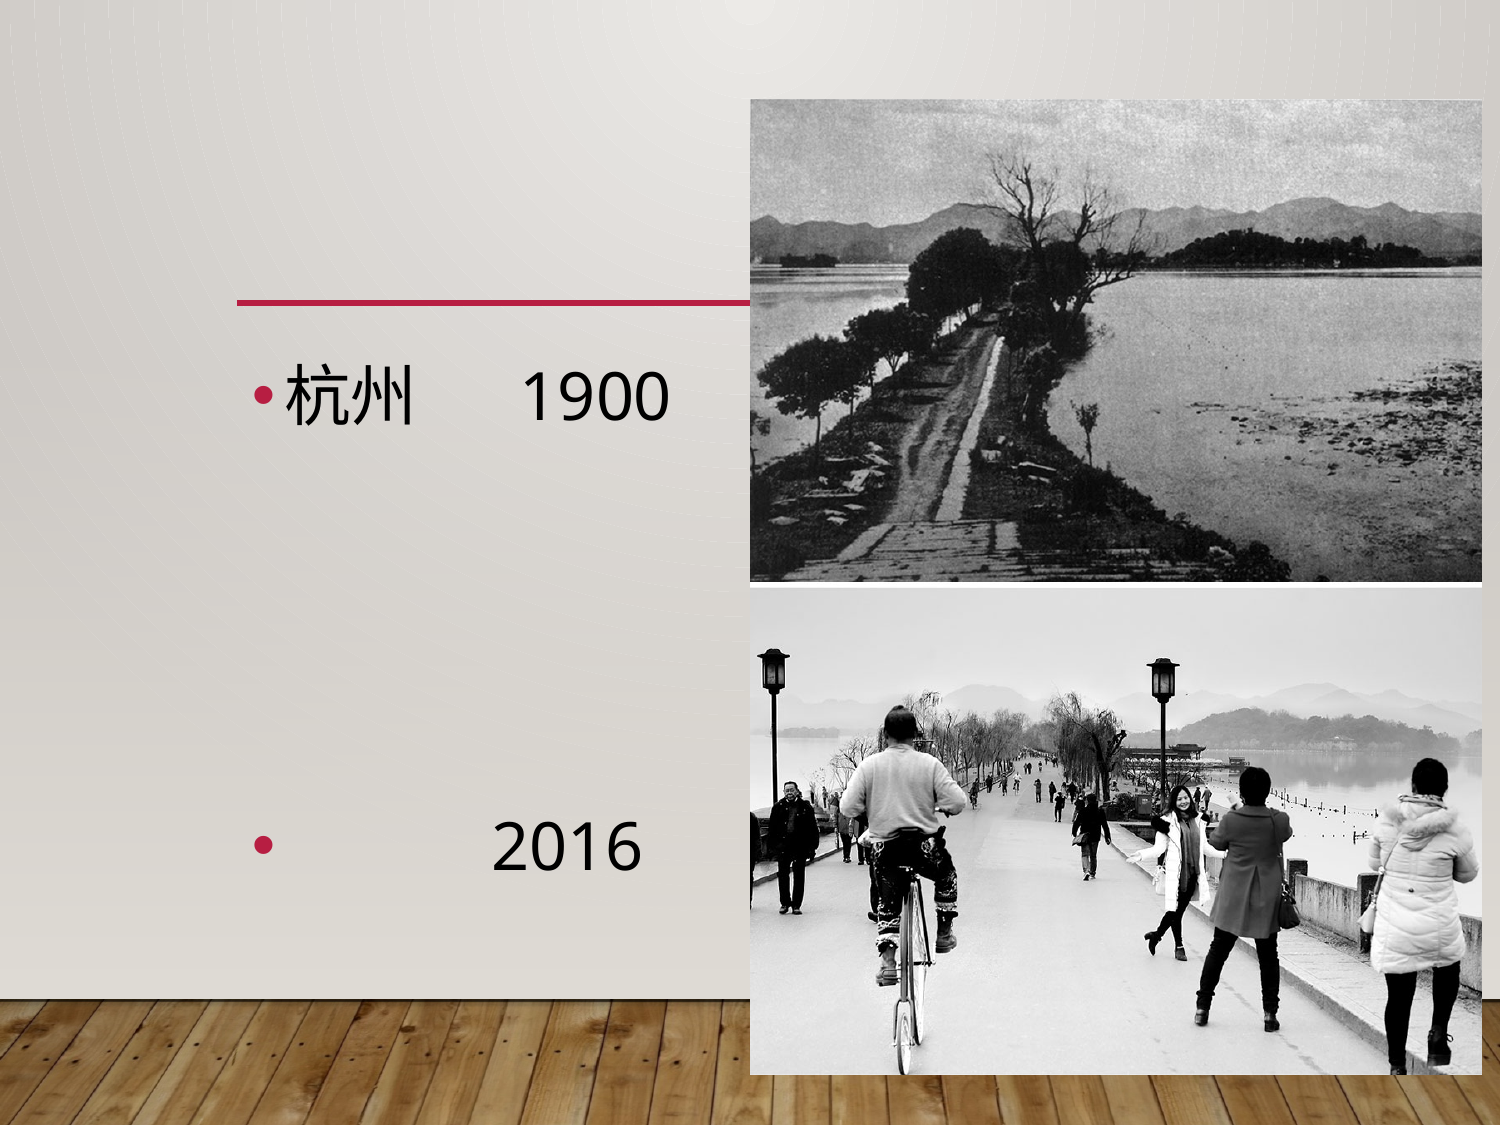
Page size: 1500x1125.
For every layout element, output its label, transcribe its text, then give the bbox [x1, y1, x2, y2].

list 杭州 1900 2016 [236, 330, 749, 897]
picture [0, 99, 1500, 1125]
